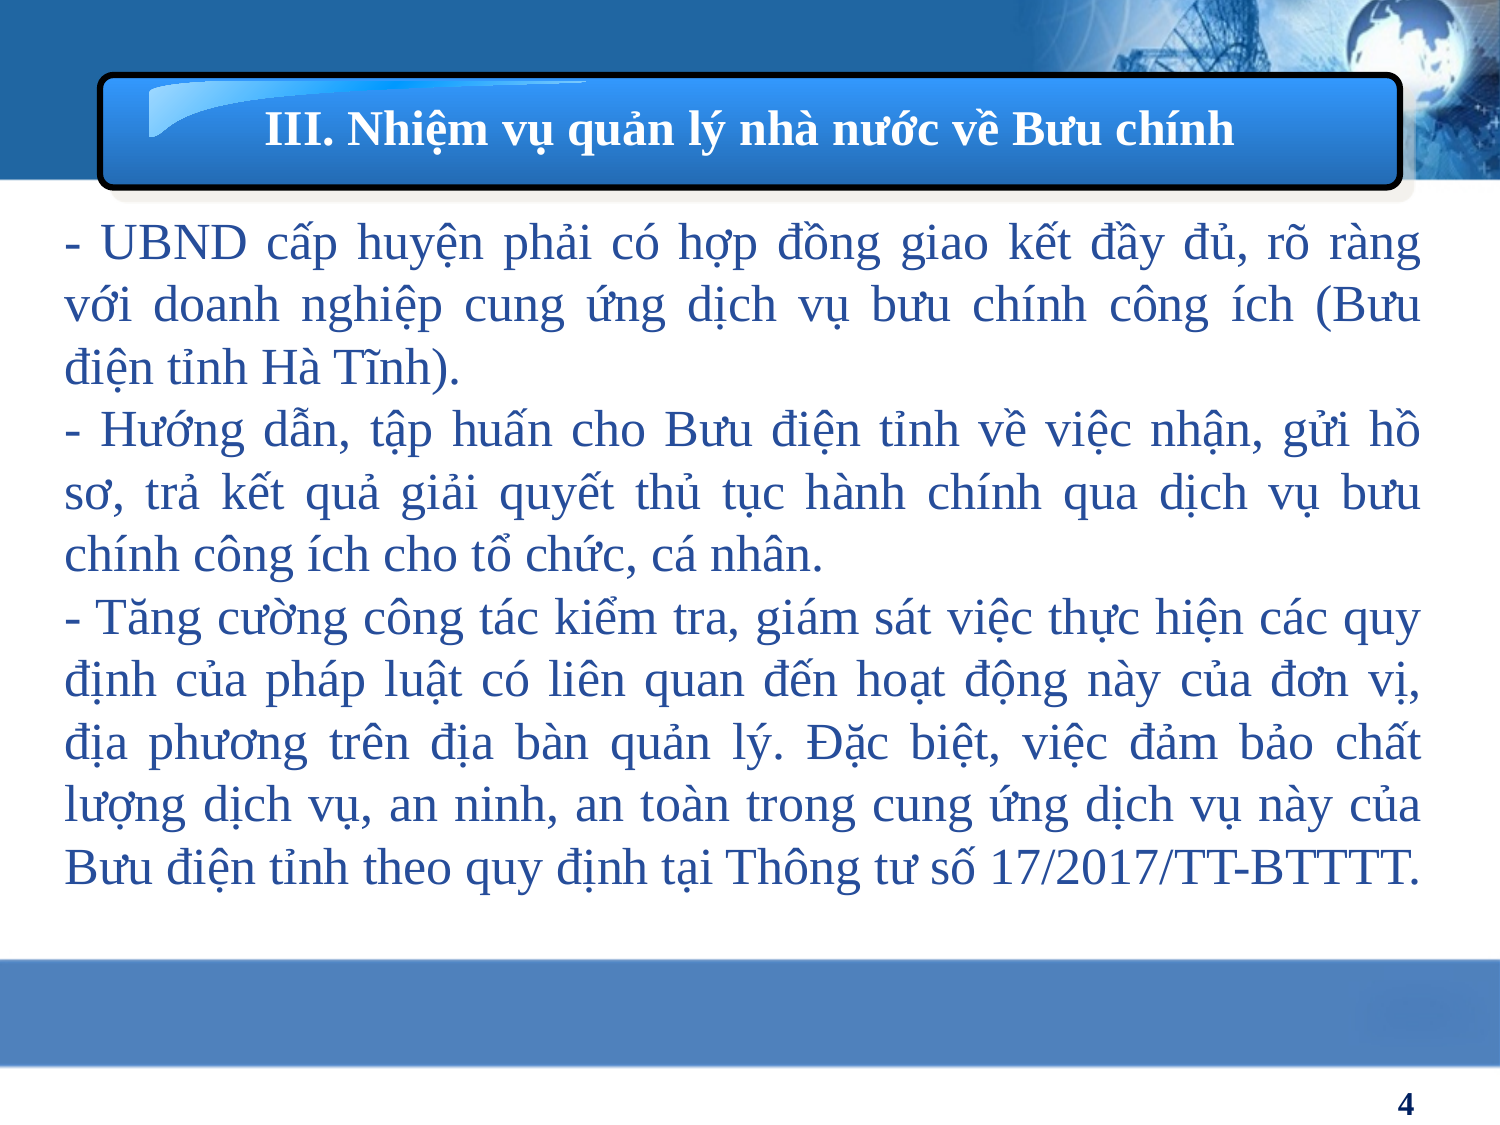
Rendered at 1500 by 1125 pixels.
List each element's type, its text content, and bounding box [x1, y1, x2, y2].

picture [0, 0, 1500, 1125]
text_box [99, 74, 1401, 188]
text_box - UBND cấp huyện phải có hợp đồng giao kết đầy đủ, rõ ràng với doanh nghiệp cung ứng dịch vụ bưu chính công ích (Bưu điện tỉnh Hà Tĩnh). - Hướng dẫn, tập huấn cho Bưu điện tỉnh về việc nhận, gửi hồ sơ, trả kết quả giải quyết thủ tục hành chính qua dịch vụ bưu chính công ích cho tổ chức, cá nhân. - Tăng cường công tác kiểm tra, giám sát việc thực hiện các quy định của pháp luật có liên quan đến hoạt động này của đơn vị, địa phương trên địa bàn quản lý. Đặc biệt, việc đảm bảo chất lượng dịch vụ, an ninh, an toàn trong cung ứng dịch vụ này của Bưu điện tỉnh theo quy định tại Thông tư số 17/2017/TT-BTTTT. [50, 199, 1438, 902]
text_box 4 [1312, 1074, 1500, 1125]
